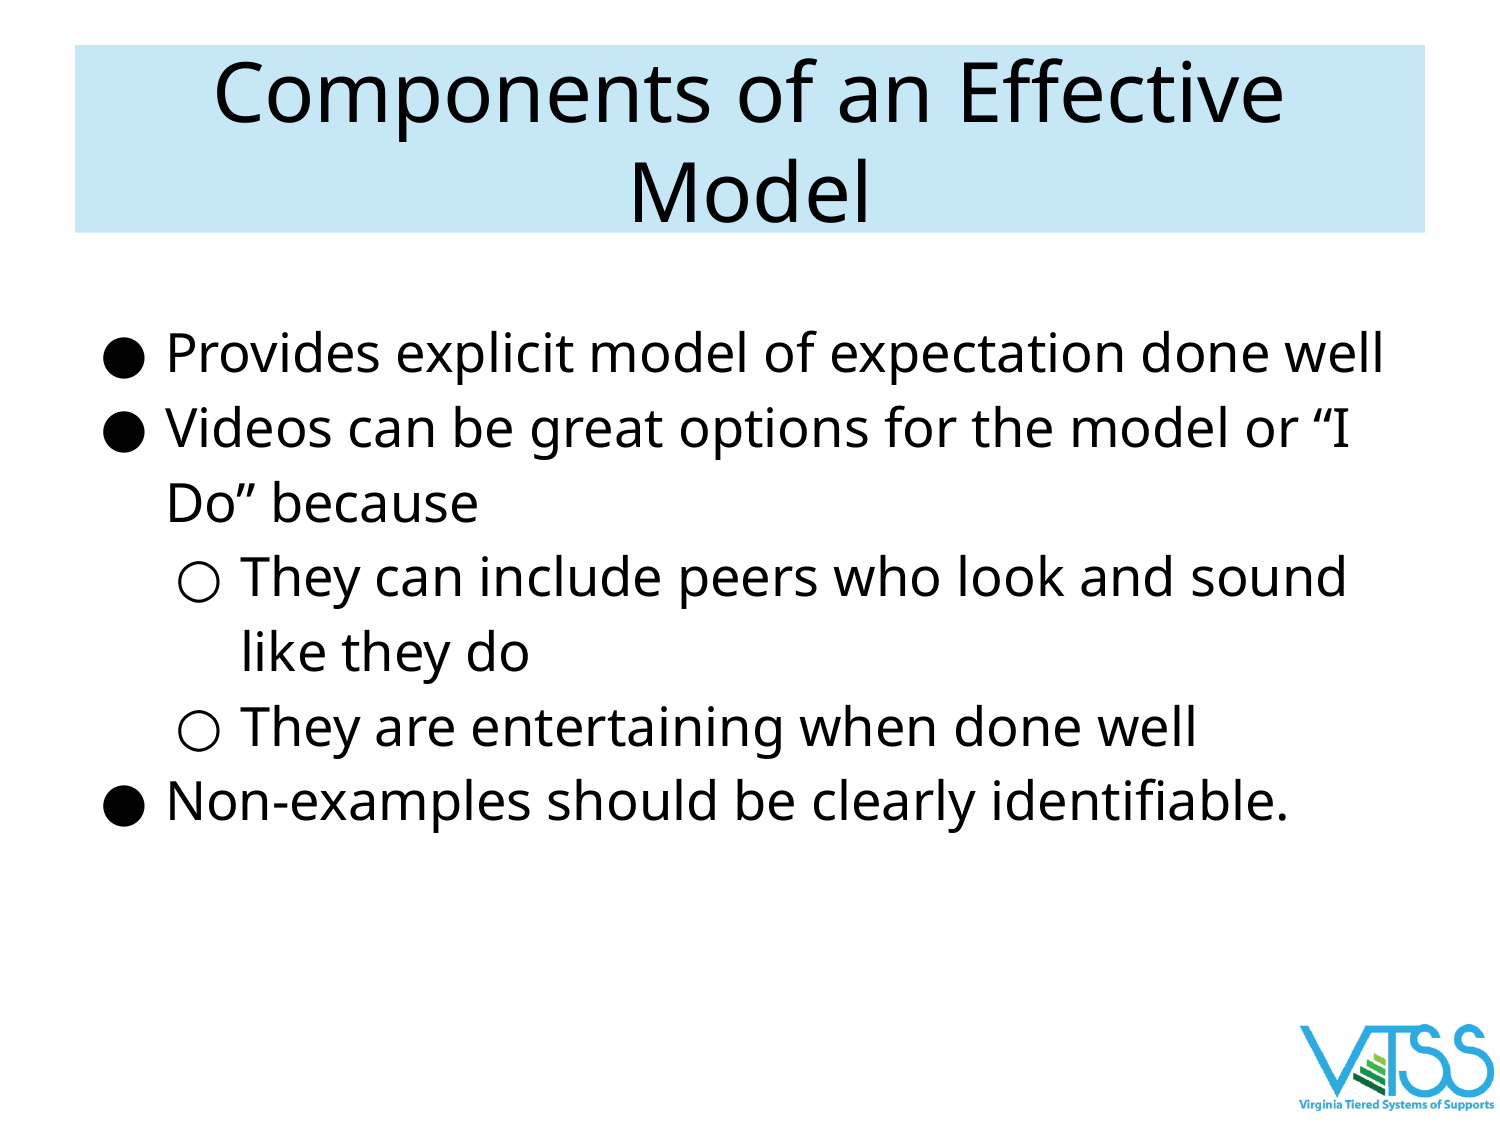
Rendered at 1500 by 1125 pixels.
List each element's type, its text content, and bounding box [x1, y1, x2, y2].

picture [1299, 1024, 1494, 1111]
text_box Provides explicit model of expectation done well Videos can be great options for the model or “I Do” because They can include peers who look and sound like they do They are entertaining when done well Non-examples should be clearly identifiable. [74, 293, 1425, 975]
title Components of an Effective Model [75, 45, 1425, 233]
